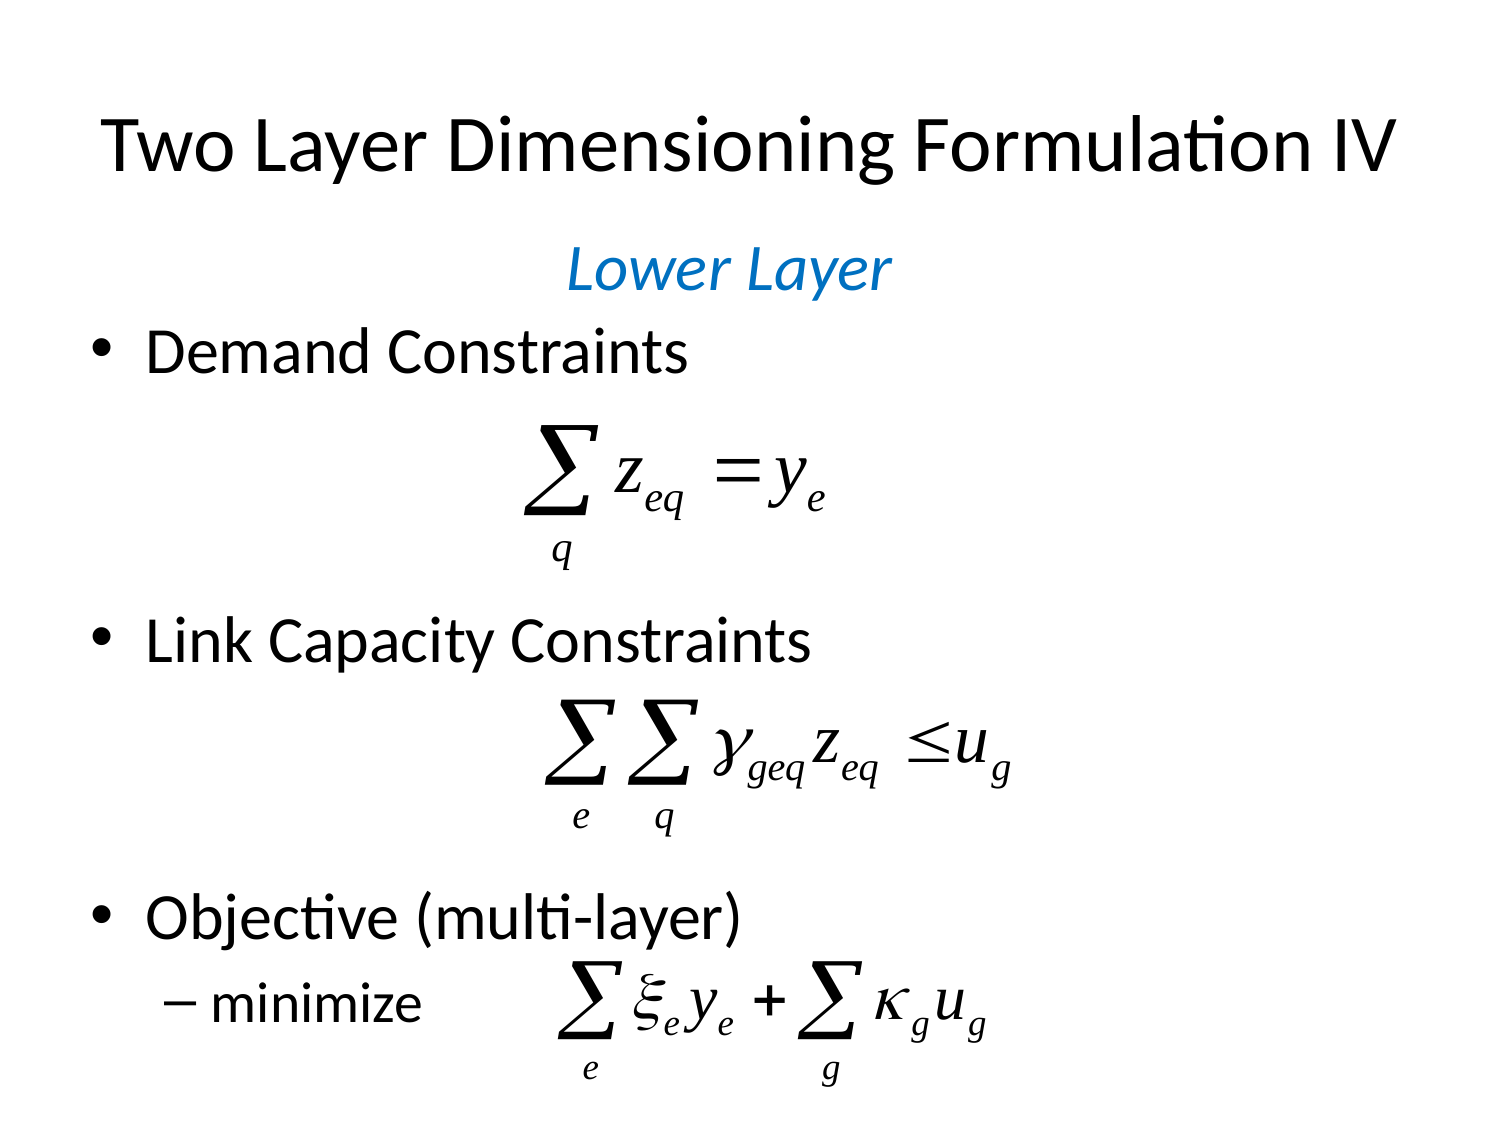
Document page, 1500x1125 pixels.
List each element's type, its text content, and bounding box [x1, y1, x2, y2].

title Two Layer Dimensioning Formulation IV [75, 45, 1425, 233]
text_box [512, 412, 838, 585]
list Demand Constraints Link Capacity Constraints Objective (multi-layer) minimize [75, 299, 1425, 1043]
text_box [534, 687, 1029, 851]
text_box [547, 949, 1001, 1100]
text_box Lower Layer [551, 216, 909, 312]
